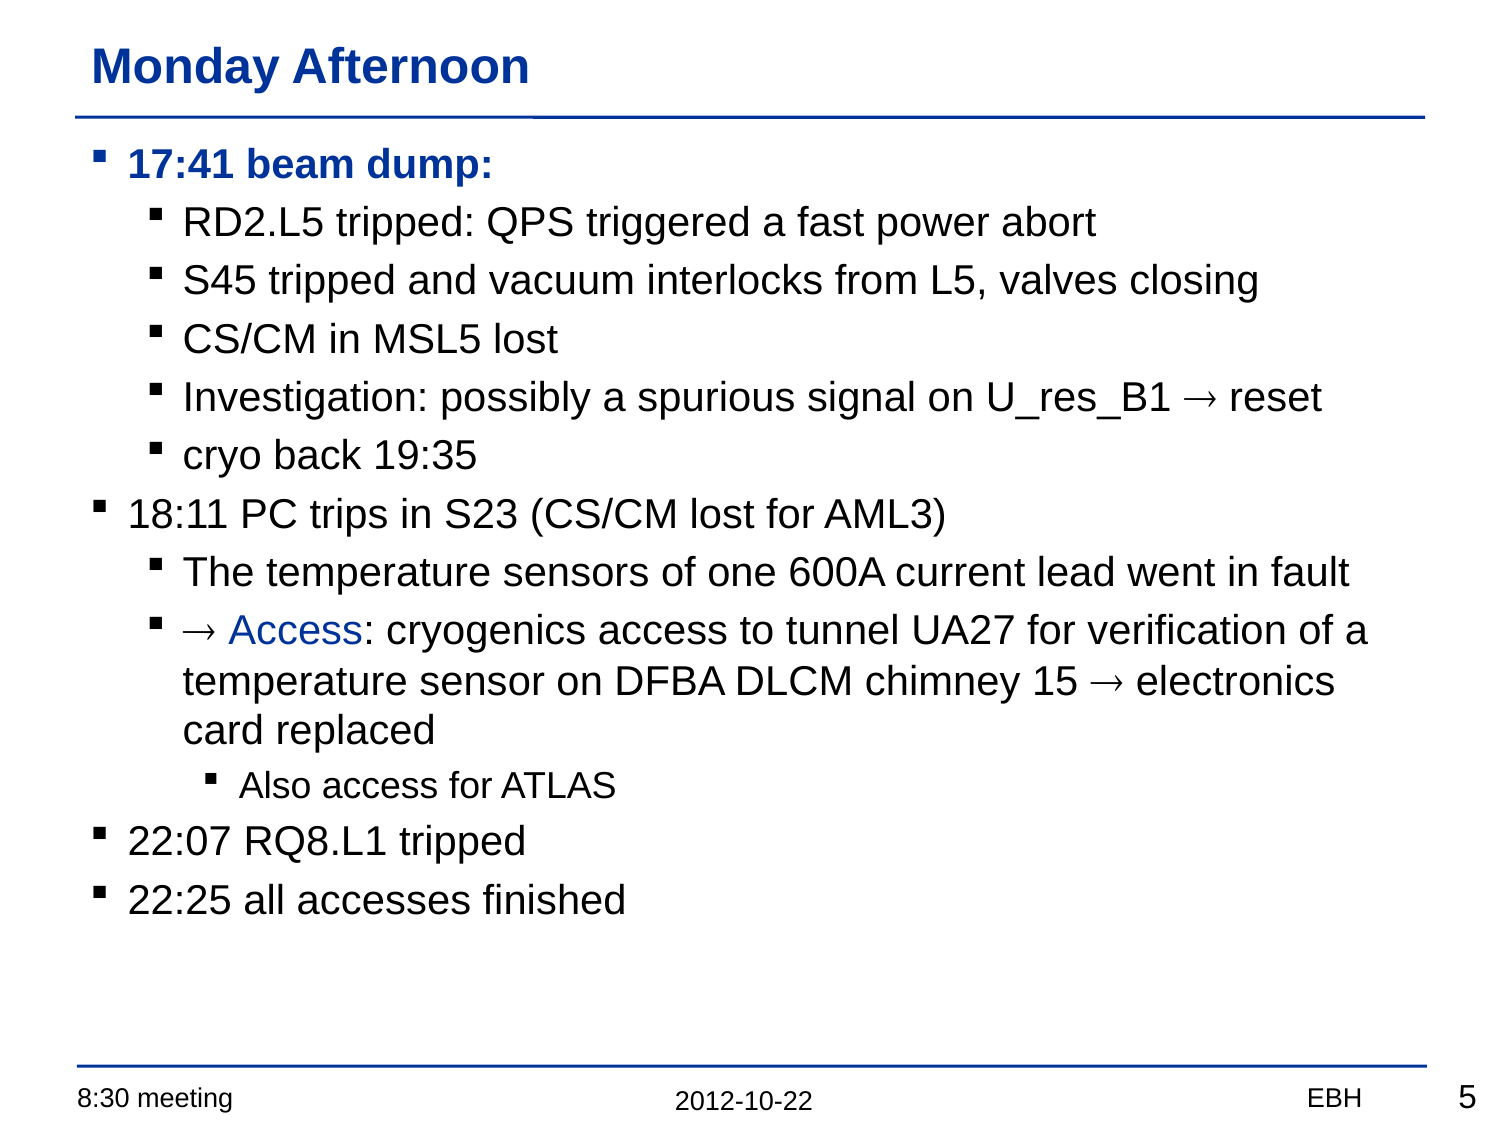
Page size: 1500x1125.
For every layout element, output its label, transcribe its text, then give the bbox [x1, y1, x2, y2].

title Monday Afternoon [75, 12, 1425, 116]
list 17:41 beam dump: RD2.L5 tripped: QPS triggered a fast power abort S45 tripped and vacuum interlocks from L5, valves closing CS/CM in MSL5 lost Investigation: possibly a spurious signal on U_res_B1  reset cryo back 19:35 18:11 PC trips in S23 (CS/CM lost for AML3) The temperature sensors of one 600A current lead went in fault  Access: cryogenics access to tunnel UA27 for verification of a temperature sensor on DFBA DLCM chimney 15  electronics card replaced Also access for ATLAS 22:07 RQ8.L1 tripped 22:25 all accesses finished [74, 128, 1426, 1054]
